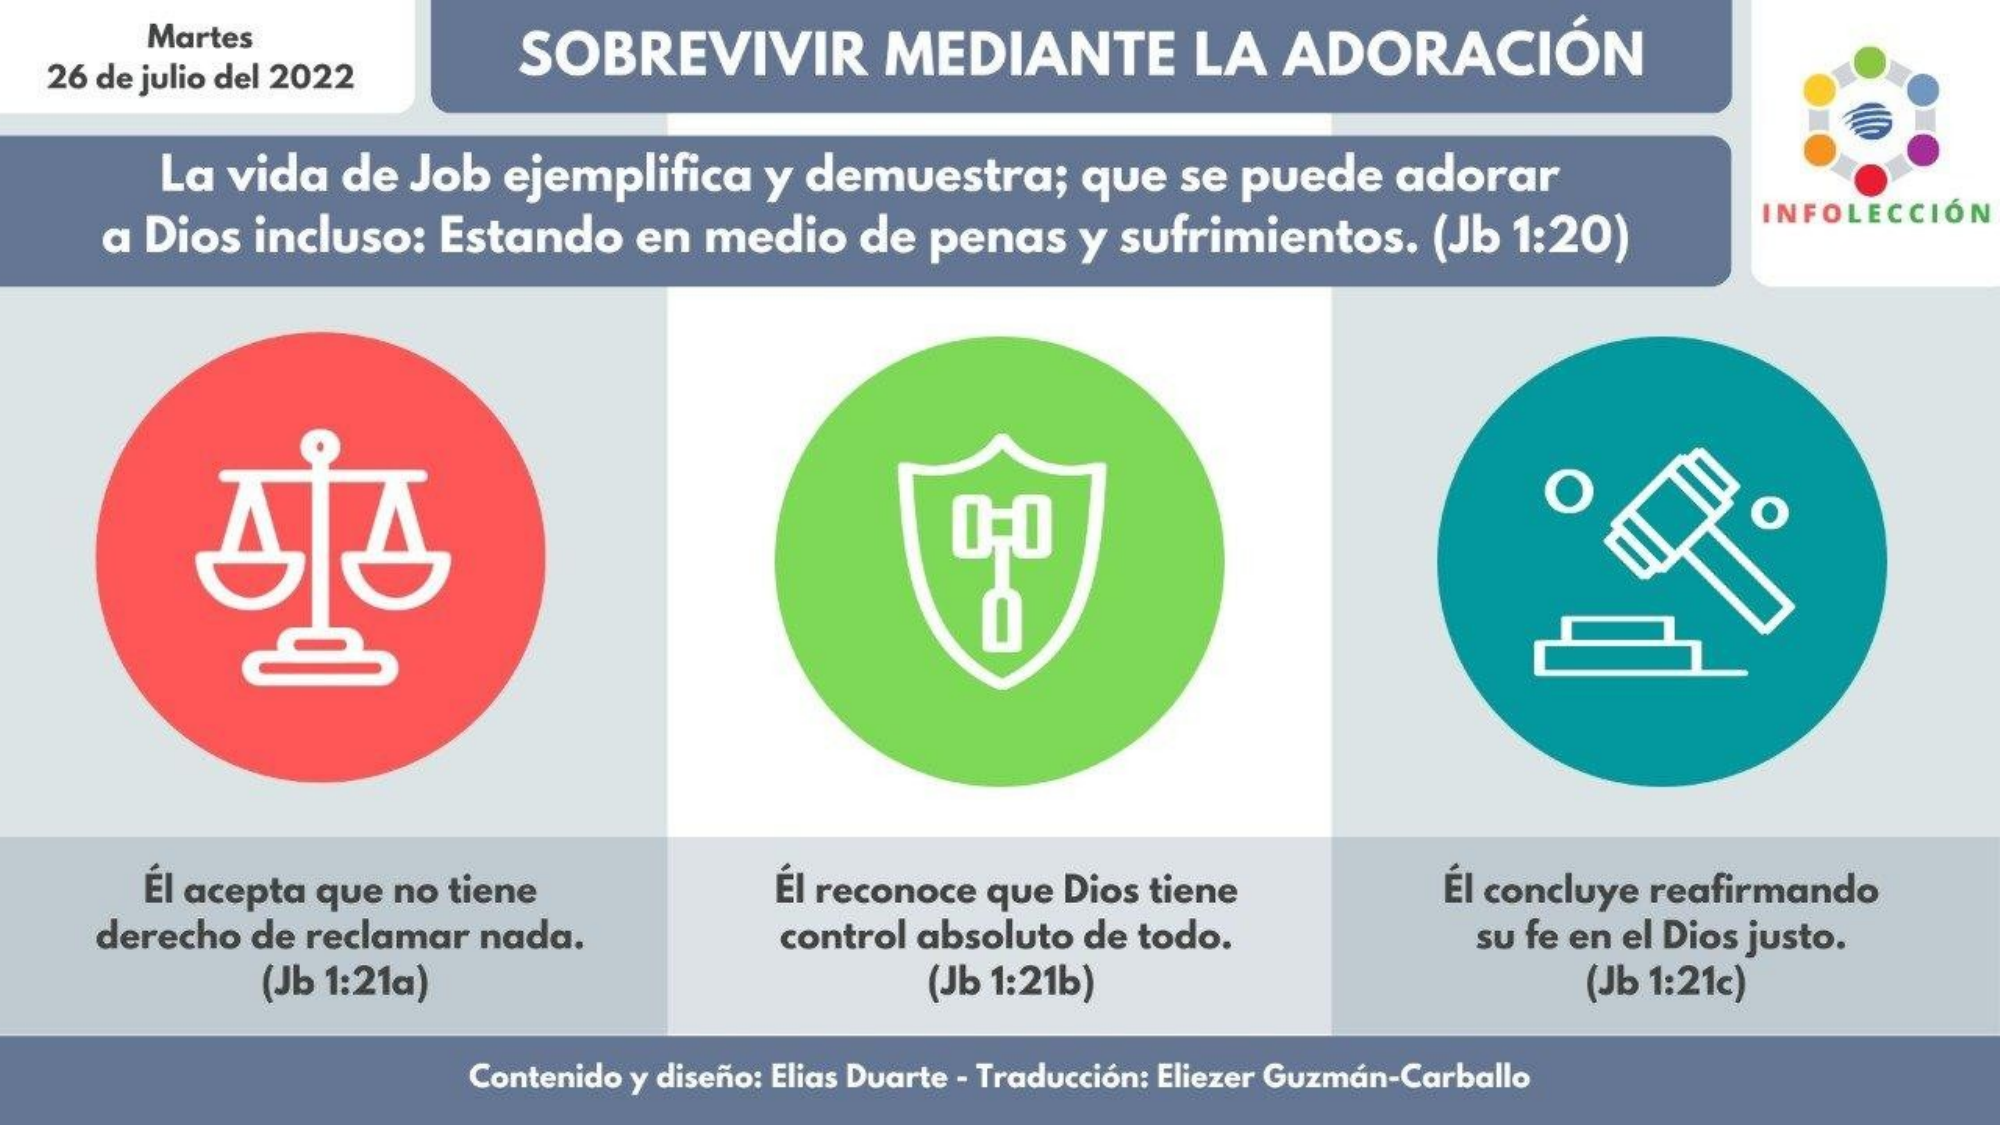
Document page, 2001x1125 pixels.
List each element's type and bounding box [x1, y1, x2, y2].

text_box [0, 0, 2000, 1125]
